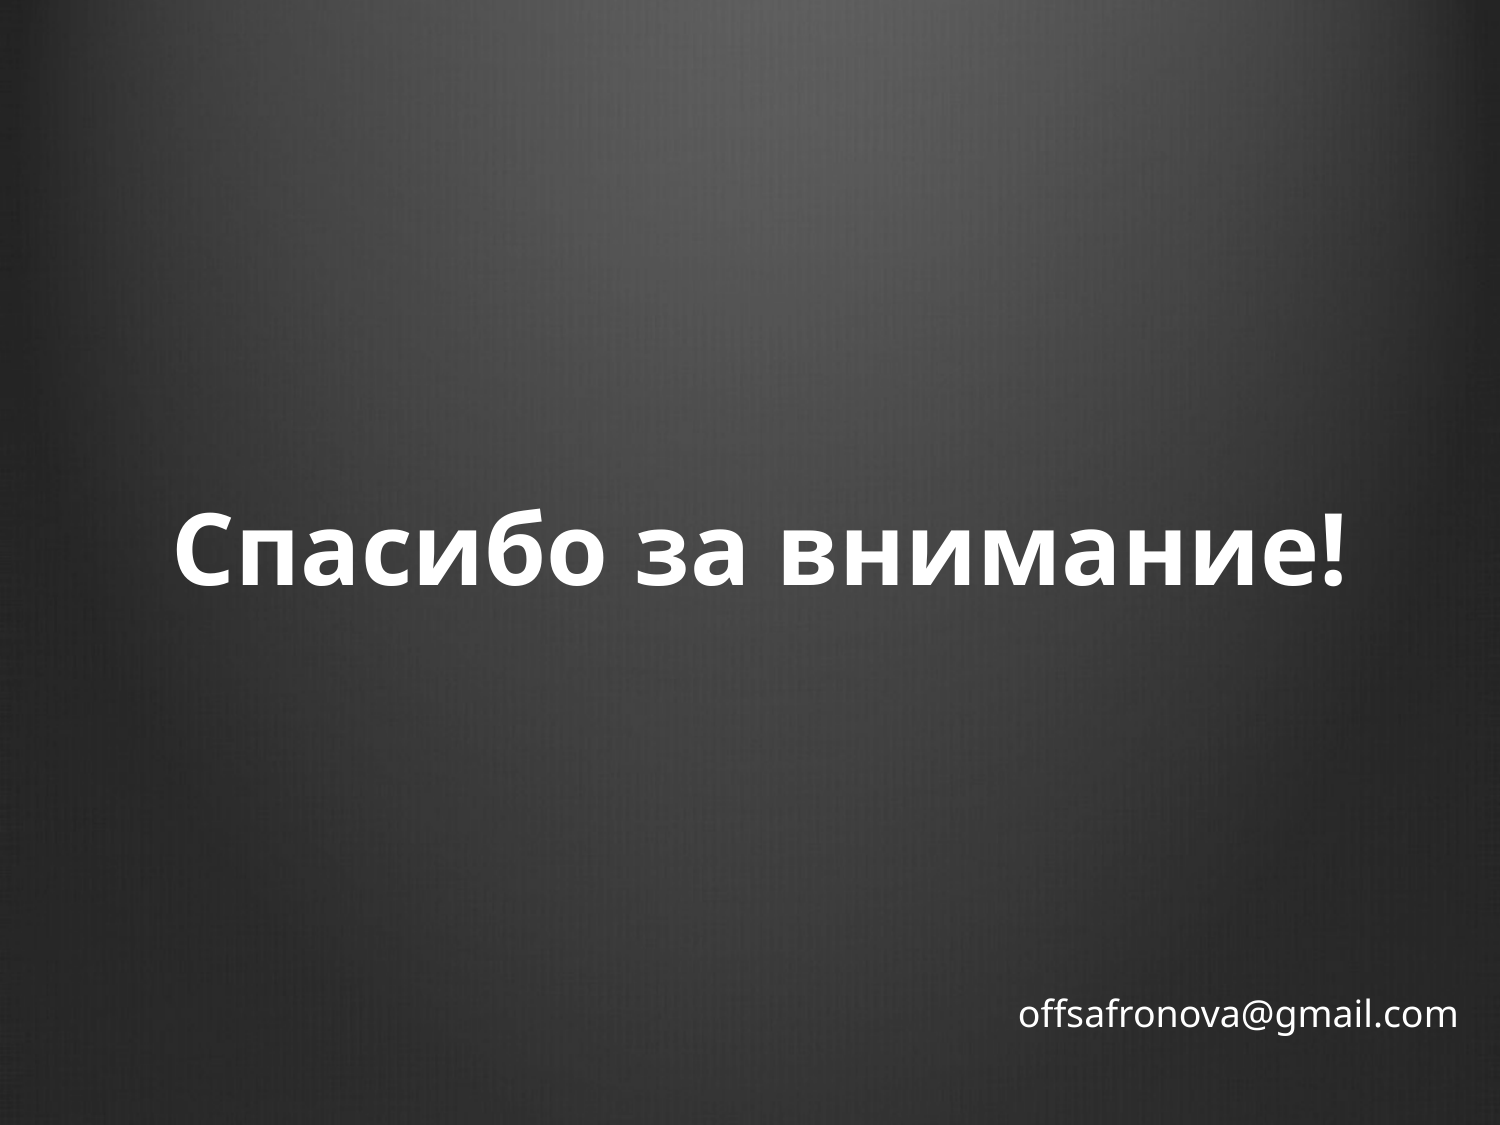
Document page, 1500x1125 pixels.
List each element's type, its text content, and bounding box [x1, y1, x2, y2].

title Спасибо за внимание! [123, 427, 1398, 663]
text_box offsafronova@gmail.com [1003, 982, 1474, 1043]
